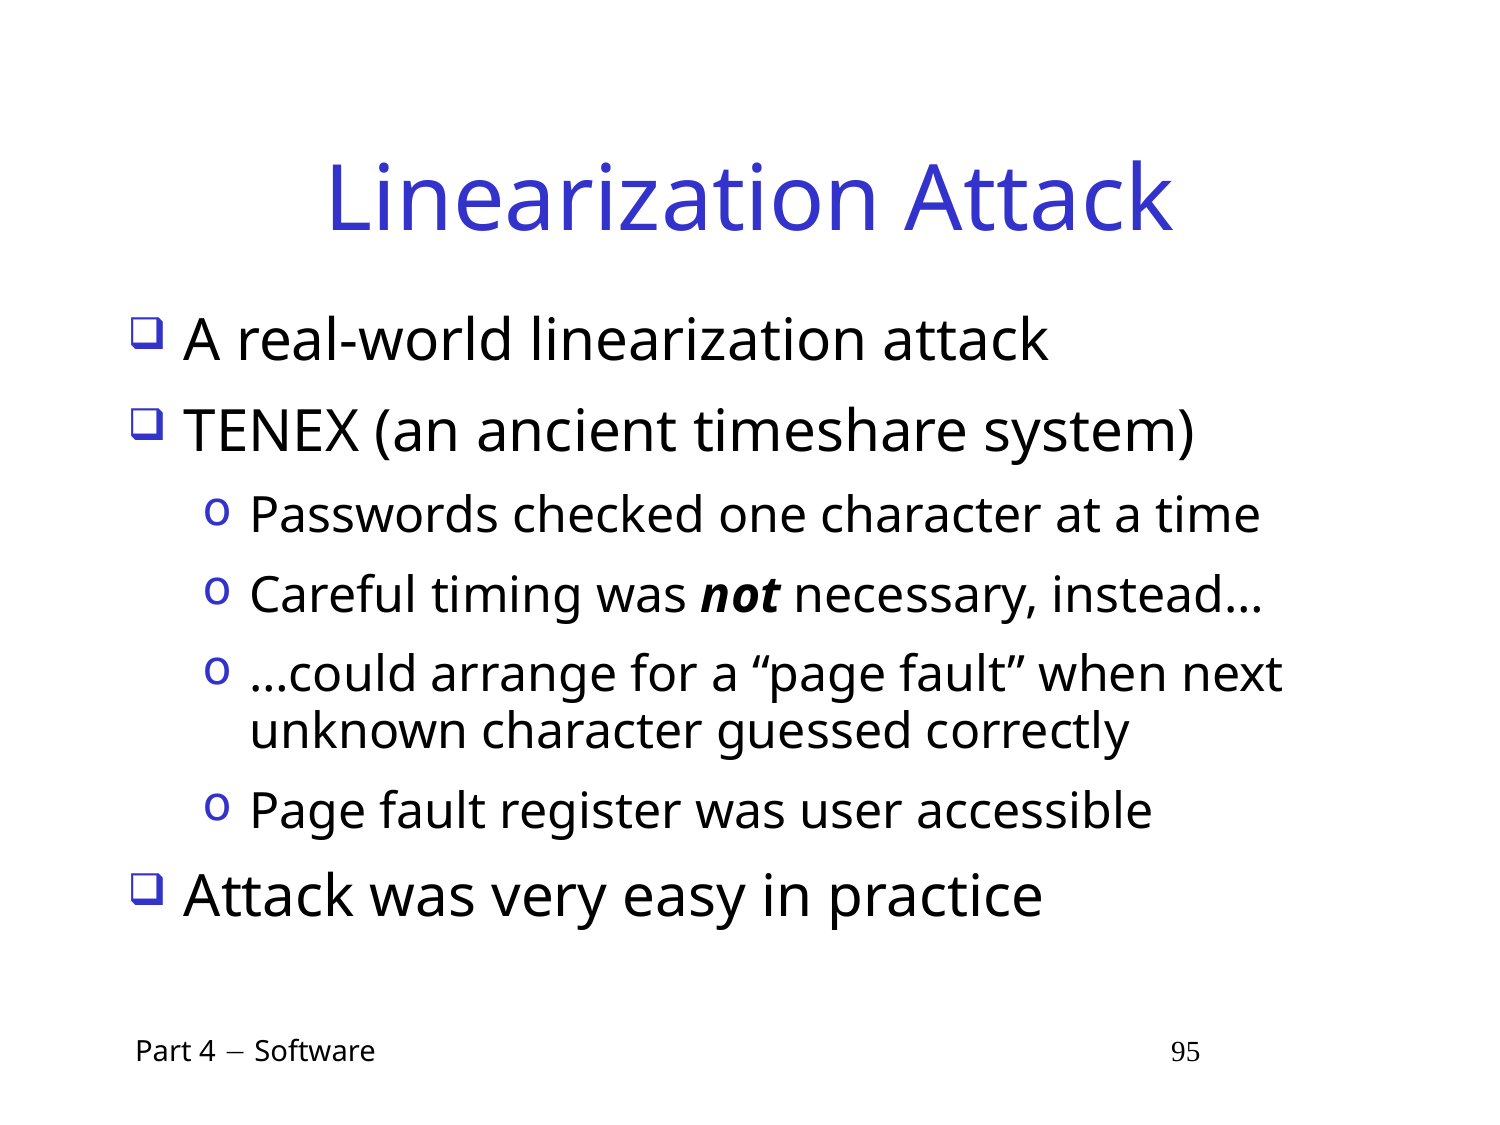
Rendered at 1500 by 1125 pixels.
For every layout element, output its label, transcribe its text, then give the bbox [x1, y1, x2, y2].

footer Part 4  Software 95 [112, 1024, 1401, 1101]
list A real-world linearization attack TENEX (an ancient timeshare system) Passwords checked one character at a time Careful timing was not necessary, instead… …could arrange for a “page fault” when next unknown character guessed correctly Page fault register was user accessible Attack was very easy in practice [112, 299, 1376, 976]
title Linearization Attack [112, 99, 1388, 288]
